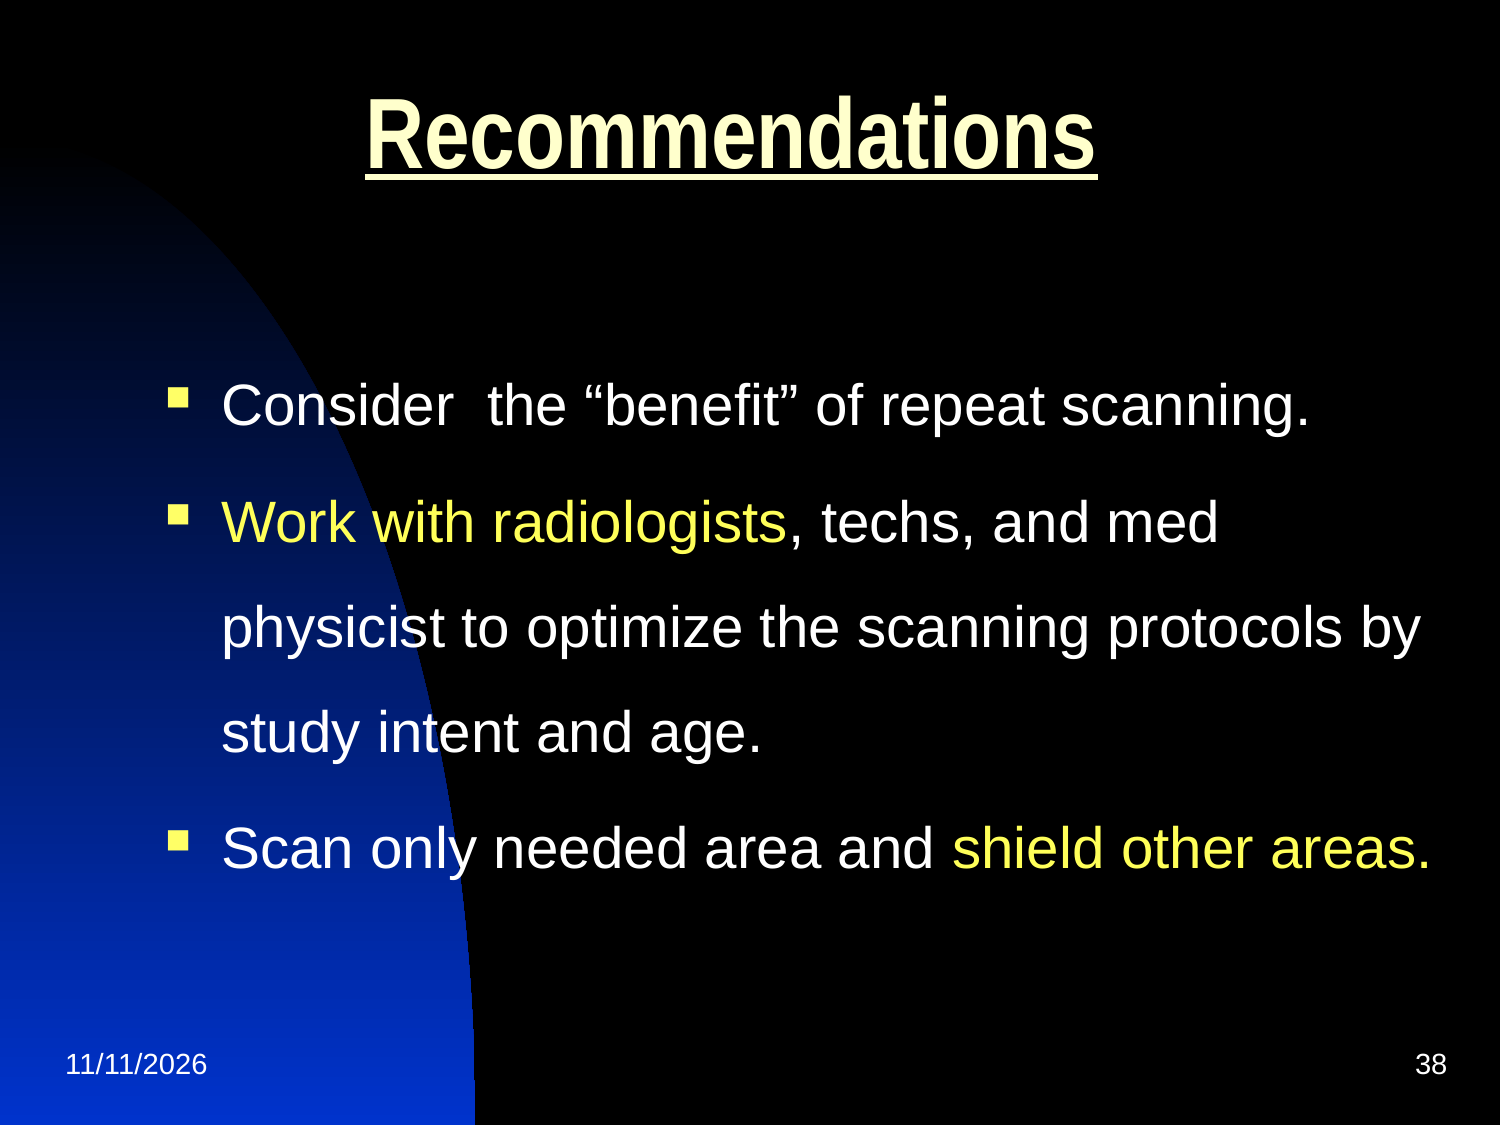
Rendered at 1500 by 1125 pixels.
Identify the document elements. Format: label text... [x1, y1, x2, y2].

slide_number 38 [1149, 1024, 1463, 1101]
title Recommendations [349, 49, 1351, 238]
list Consider the “benefit” of repeat scanning. Work with radiologists, techs, and med physicist to optimize the scanning protocols by study intent and age. Scan only needed area and shield other areas. [149, 324, 1451, 1001]
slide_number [49, 1024, 363, 1101]
